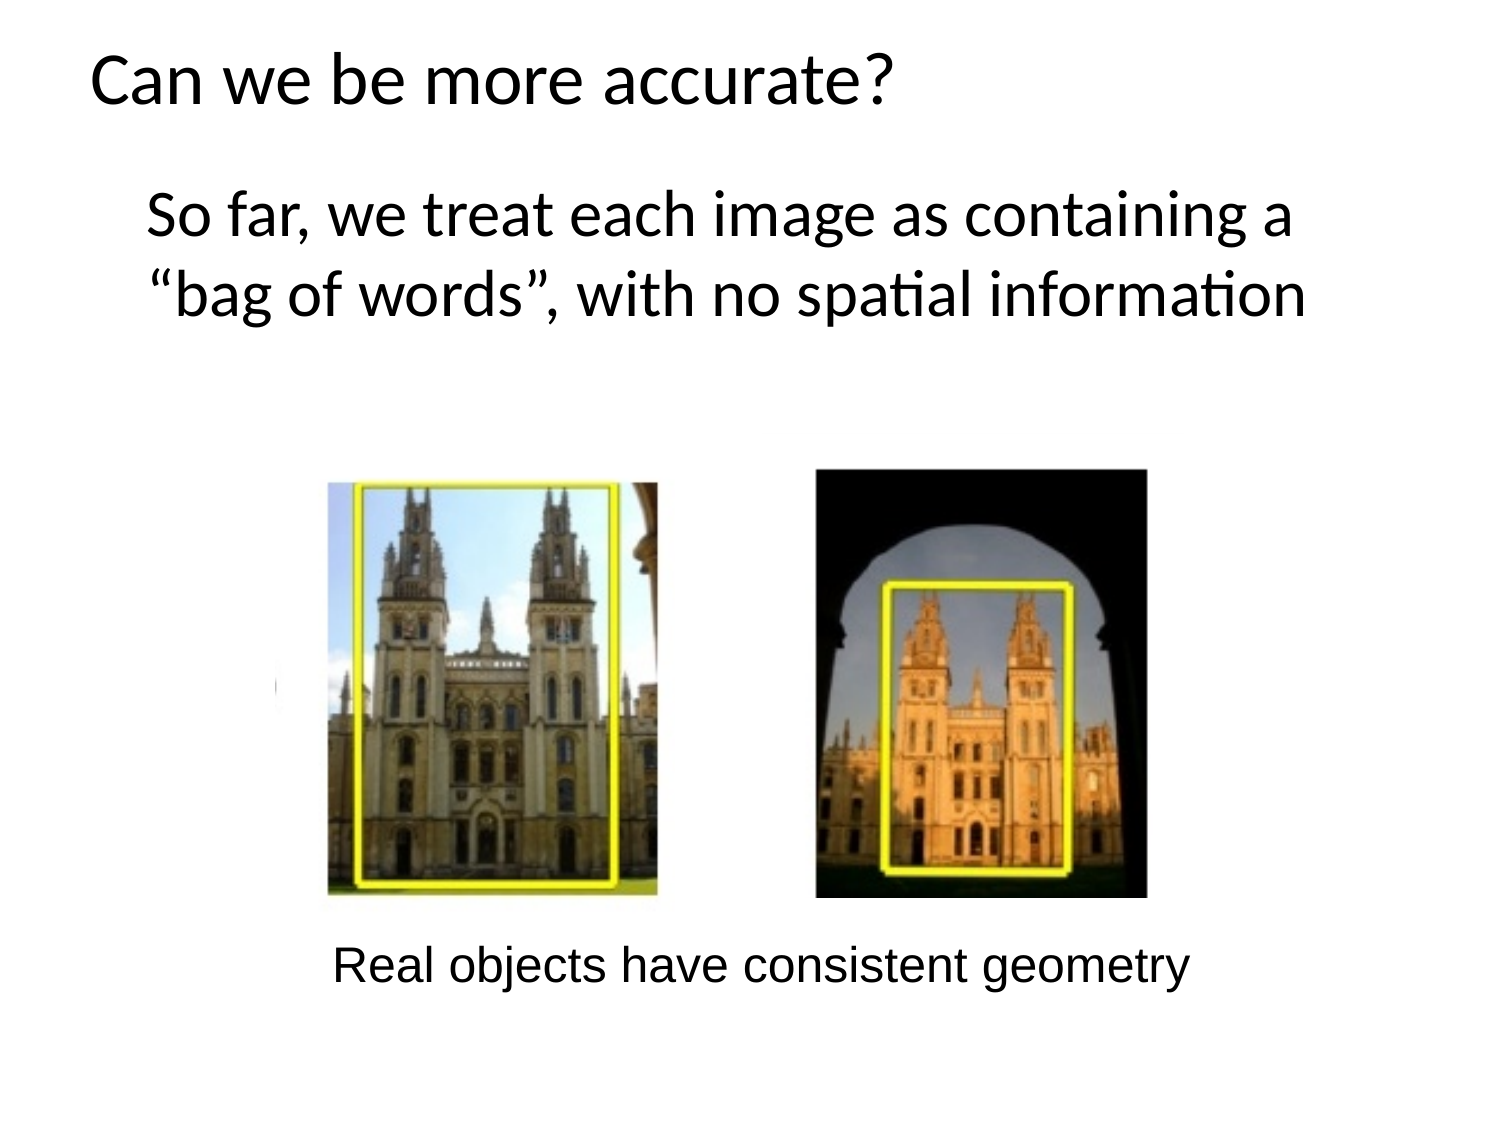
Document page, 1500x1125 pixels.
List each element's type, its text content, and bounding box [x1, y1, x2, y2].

list So far, we treat each image as containing a “bag of words”, with no spatial information [74, 162, 1426, 1006]
title Can we be more accurate? [74, 0, 1426, 151]
text_box Real objects have consistent geometry [317, 924, 1206, 1000]
picture [762, 423, 1184, 898]
picture [274, 437, 676, 925]
